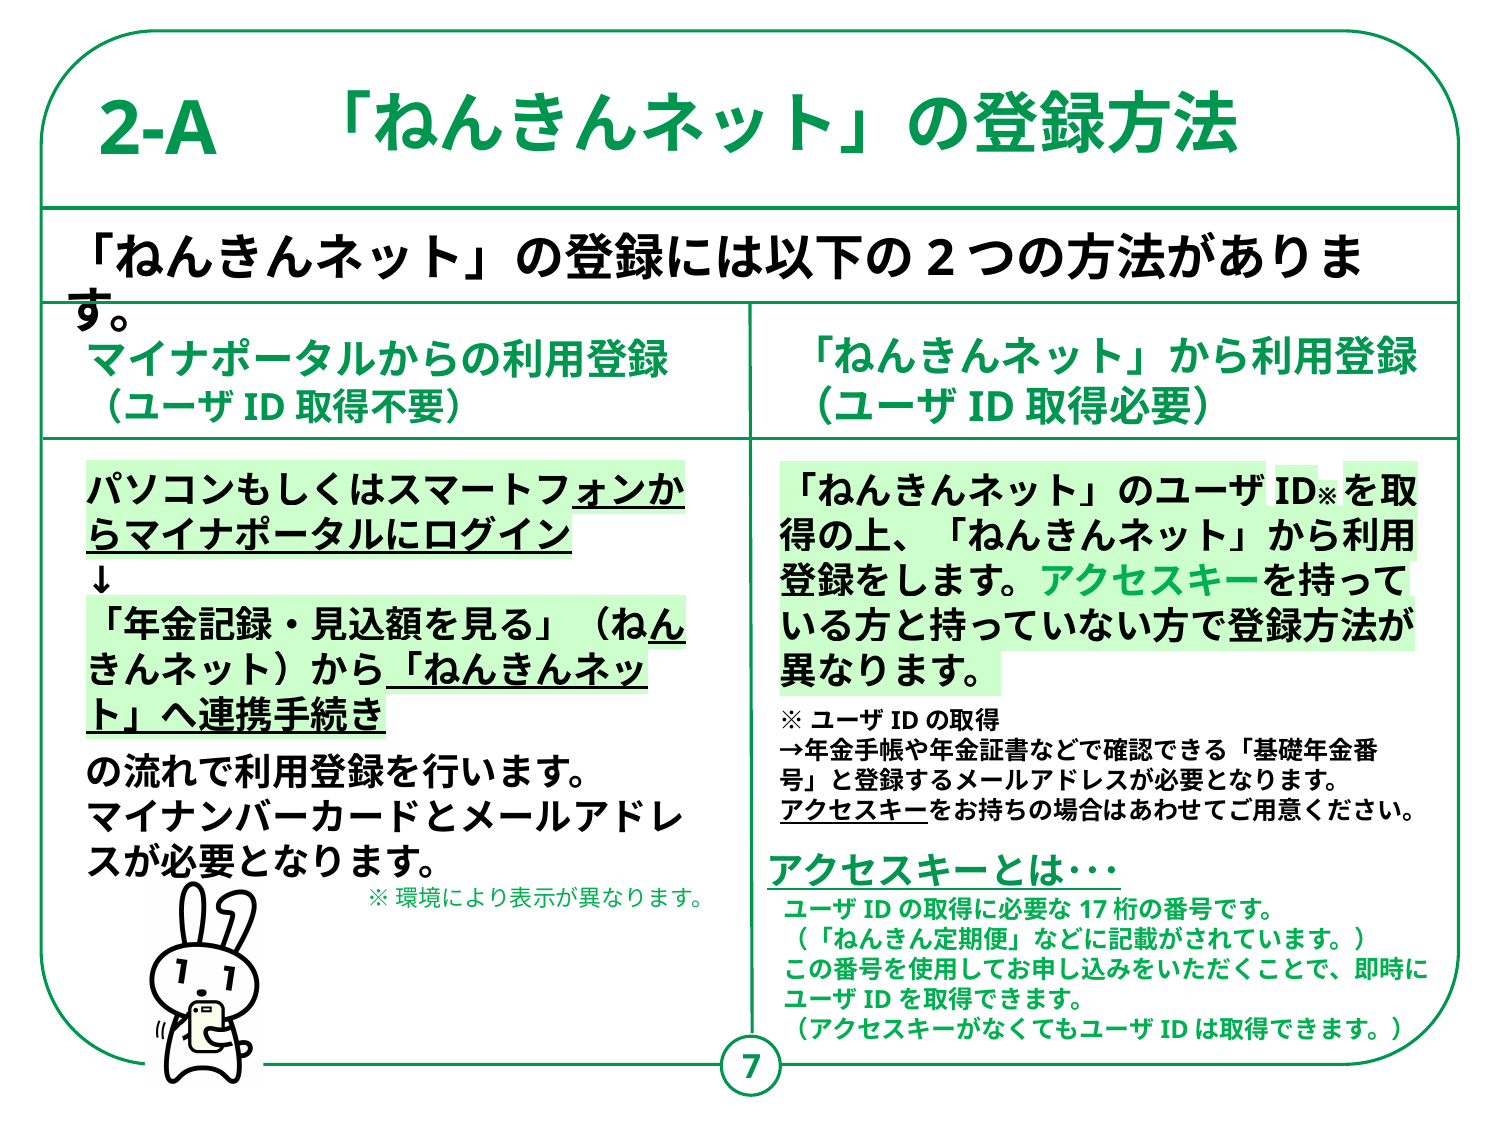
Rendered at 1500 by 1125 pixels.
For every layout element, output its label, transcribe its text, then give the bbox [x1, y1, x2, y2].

text_box アクセスキーとは･･･ [754, 839, 1179, 900]
text_box マイナポータルからの利用登録（ユーザID取得不要） [71, 325, 735, 436]
title 「ねんきんネット」の登録方法 [290, 0, 1264, 170]
subtitle 「ねんきんネット」の登録には以下の2つの方法があります。 [49, 224, 1424, 284]
picture [144, 881, 264, 1087]
text_box 「ねんきんネット」のユーザID※を取得の上、「ねんきんネット」から利用登録をします。アクセスキーを持っている方と持っていない方で登録方法が異なります。 ※ユーザIDの取得 →年金手帳や年金証書などで確認できる「基礎年金番号」と登録するメールアドレスが必要となります。 アクセスキーをお持ちの場合はあわせてご用意ください。 [764, 460, 1440, 833]
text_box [749, 302, 753, 1034]
text_box ユーザIDの取得に必要な17桁の番号です。 （「ねんきん定期便」などに記載がされています。） この番号を使用してお申し込みをいただくことで、即時にユーザIDを取得できます。 （アクセスキーがなくてもユーザIDは取得できます。） [768, 885, 1447, 1051]
text_box 2-A [83, 90, 291, 179]
text_box 「ねんきんネット」から利用登録 （ユーザID取得必要） [777, 322, 1435, 437]
text_box パソコンもしくはスマートフォンからマイナポータルにログイン ↓ 「年金記録・見込額を見る」（ねんきんネット）から「ねんきんネット」へ連携手続き の流れで利用登録を行います。 マイナンバーカードとメールアドレスが必要となります。 ※環境により表示が異なります。 [71, 458, 730, 919]
